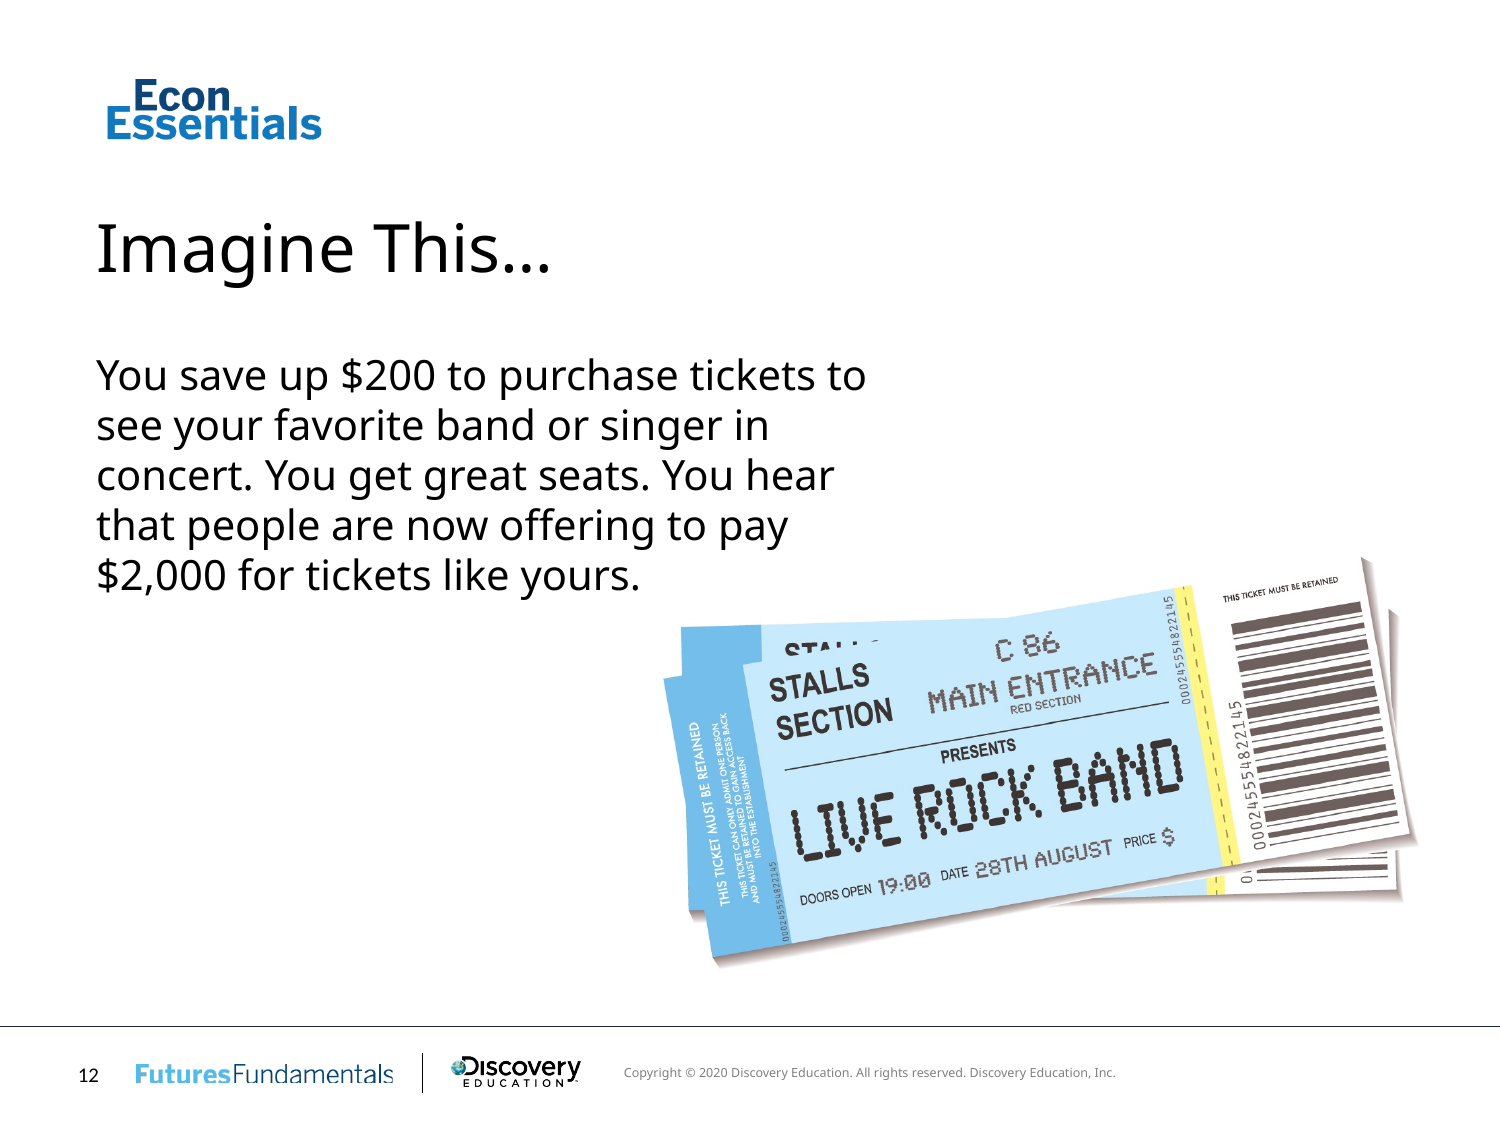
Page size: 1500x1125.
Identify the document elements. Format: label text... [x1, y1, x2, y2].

picture [634, 476, 1447, 999]
picture [450, 1056, 581, 1087]
text_box You save up $200 to purchase tickets to see your favorite band or singer in concert. You get great seats. You hear that people are now offering to pay $2,000 for tickets like yours. [81, 341, 904, 606]
title Imagine This… [81, 207, 1395, 321]
